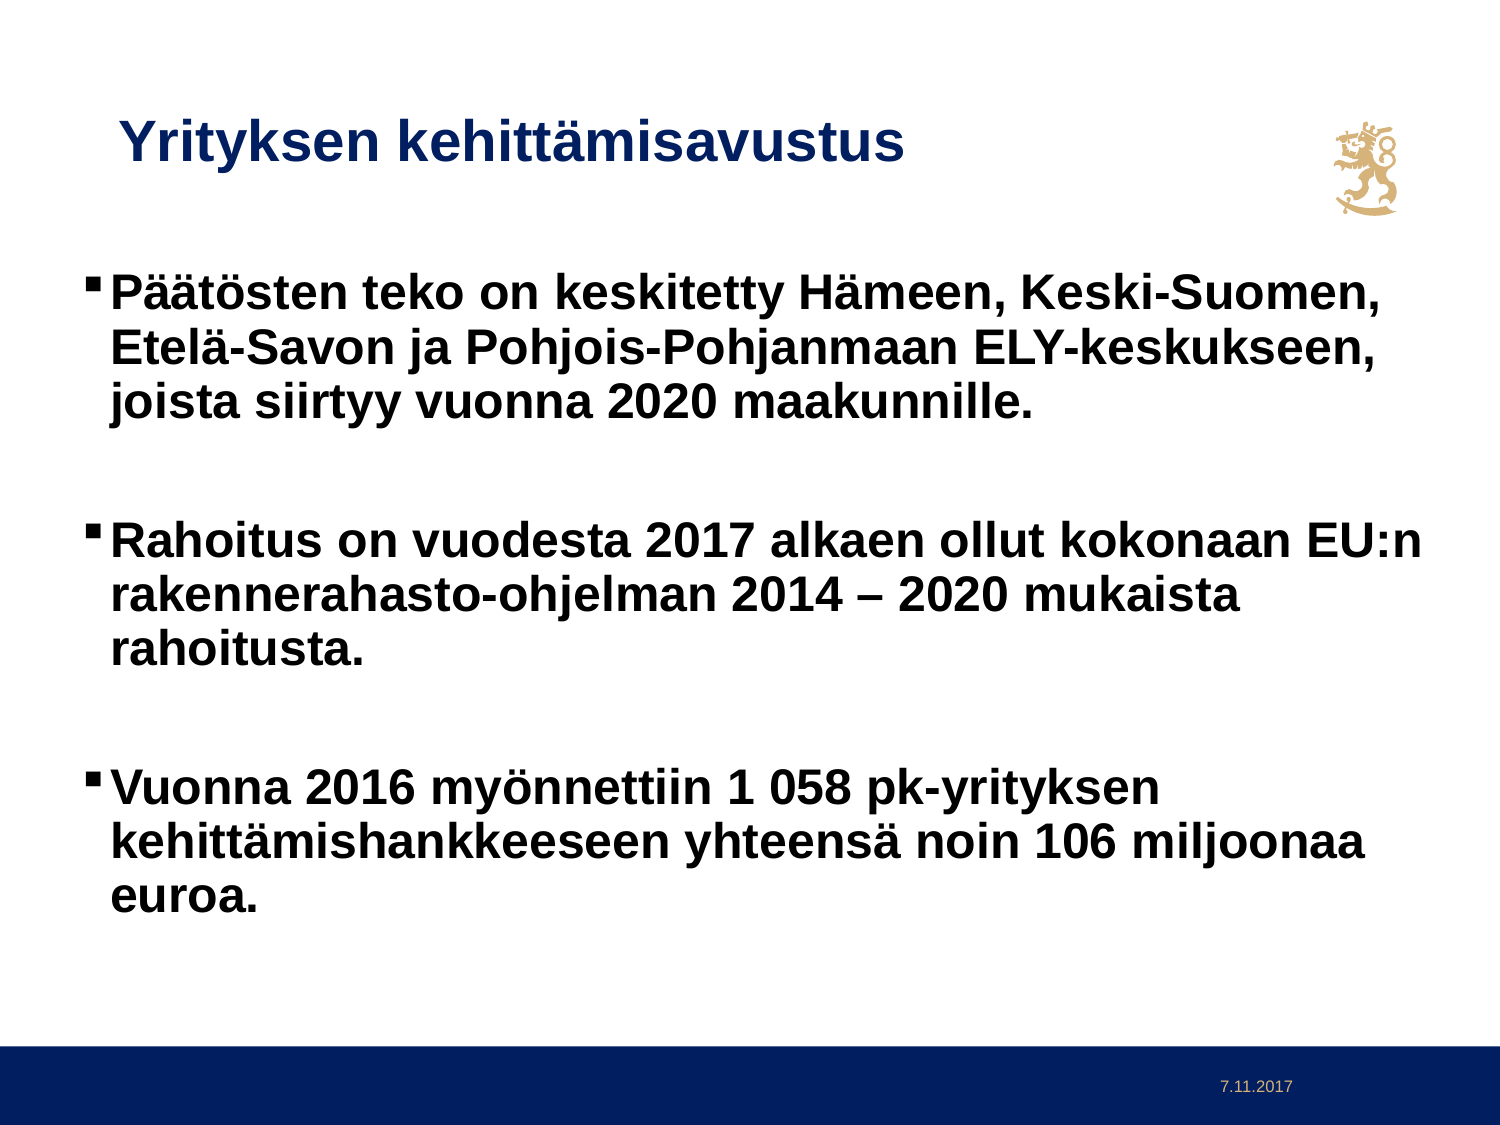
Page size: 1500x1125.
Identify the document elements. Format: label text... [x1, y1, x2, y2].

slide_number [1192, 1068, 1309, 1103]
list Päätösten teko on keskitetty Hämeen, Keski-Suomen, Etelä-Savon ja Pohjois-Pohjanmaan ELY-keskukseen, joista siirtyy vuonna 2020 maakunnille. Rahoitus on vuodesta 2017 alkaen ollut kokonaan EU:n rakennerahasto-ohjelman 2014 – 2020 mukaista rahoitusta. Vuonna 2016 myönnettiin 1 058 pk-yrityksen kehittämishankkeeseen yhteensä noin 106 miljoonaa euroa. [66, 198, 1468, 1073]
title Yrityksen kehittämisavustus [103, 86, 1285, 198]
